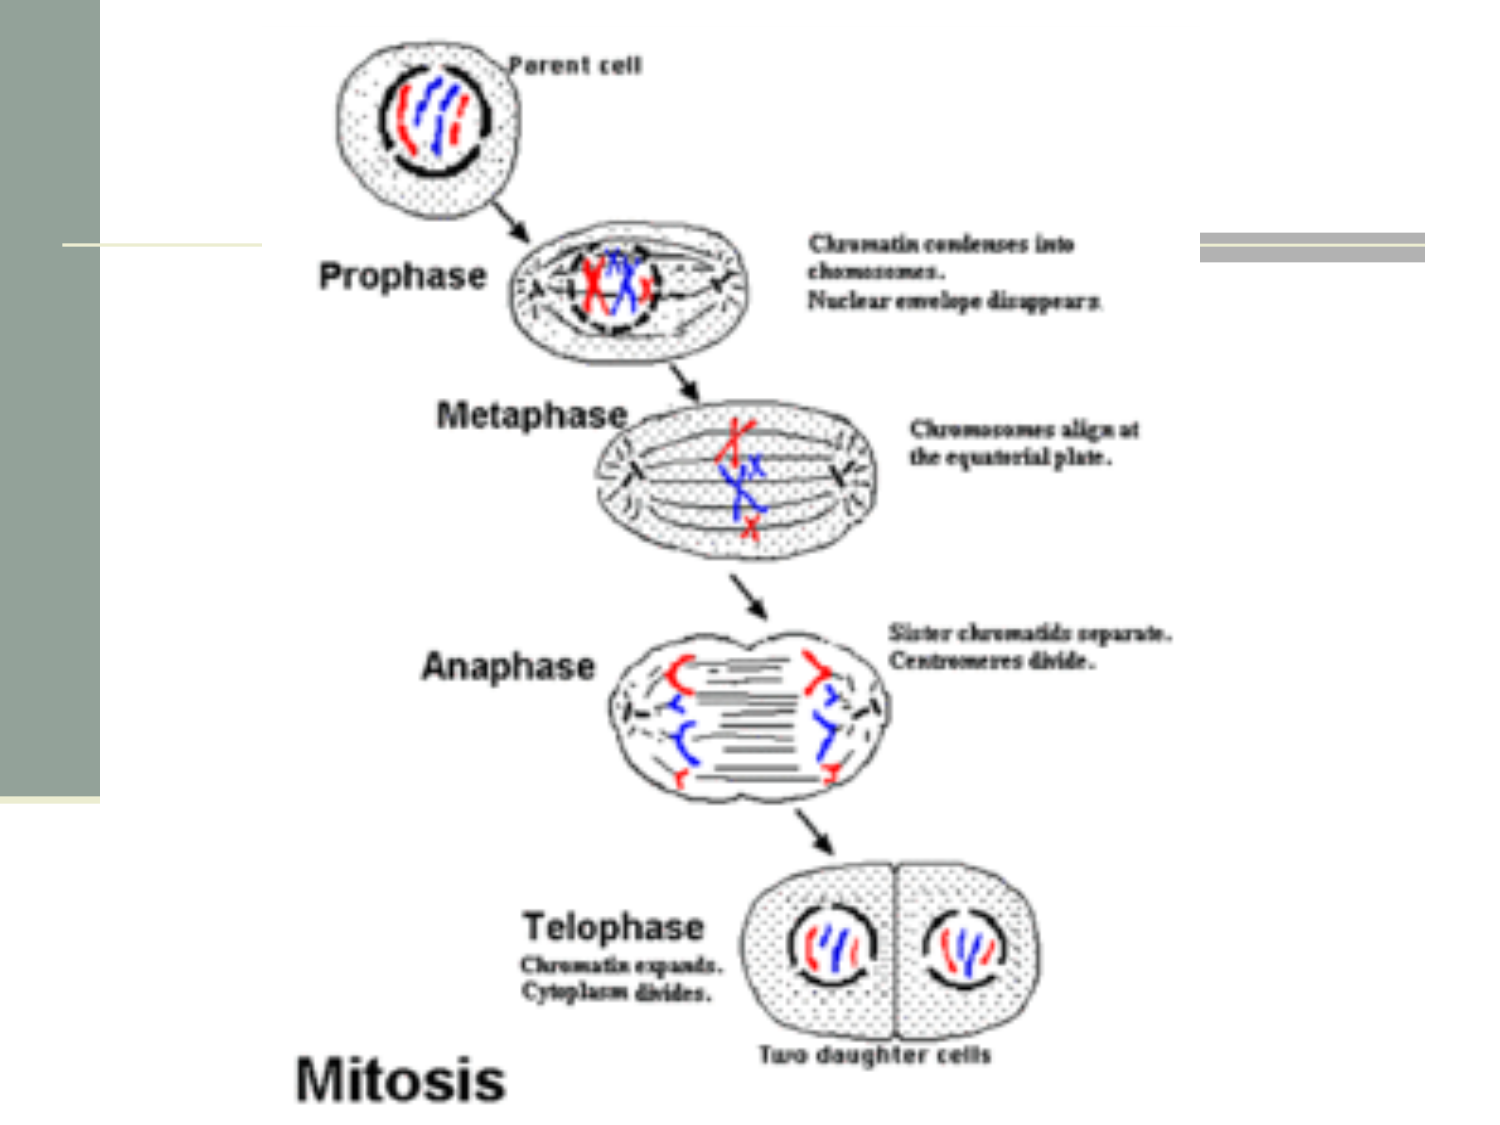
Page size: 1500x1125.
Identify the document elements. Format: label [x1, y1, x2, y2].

picture [262, 25, 1201, 1124]
